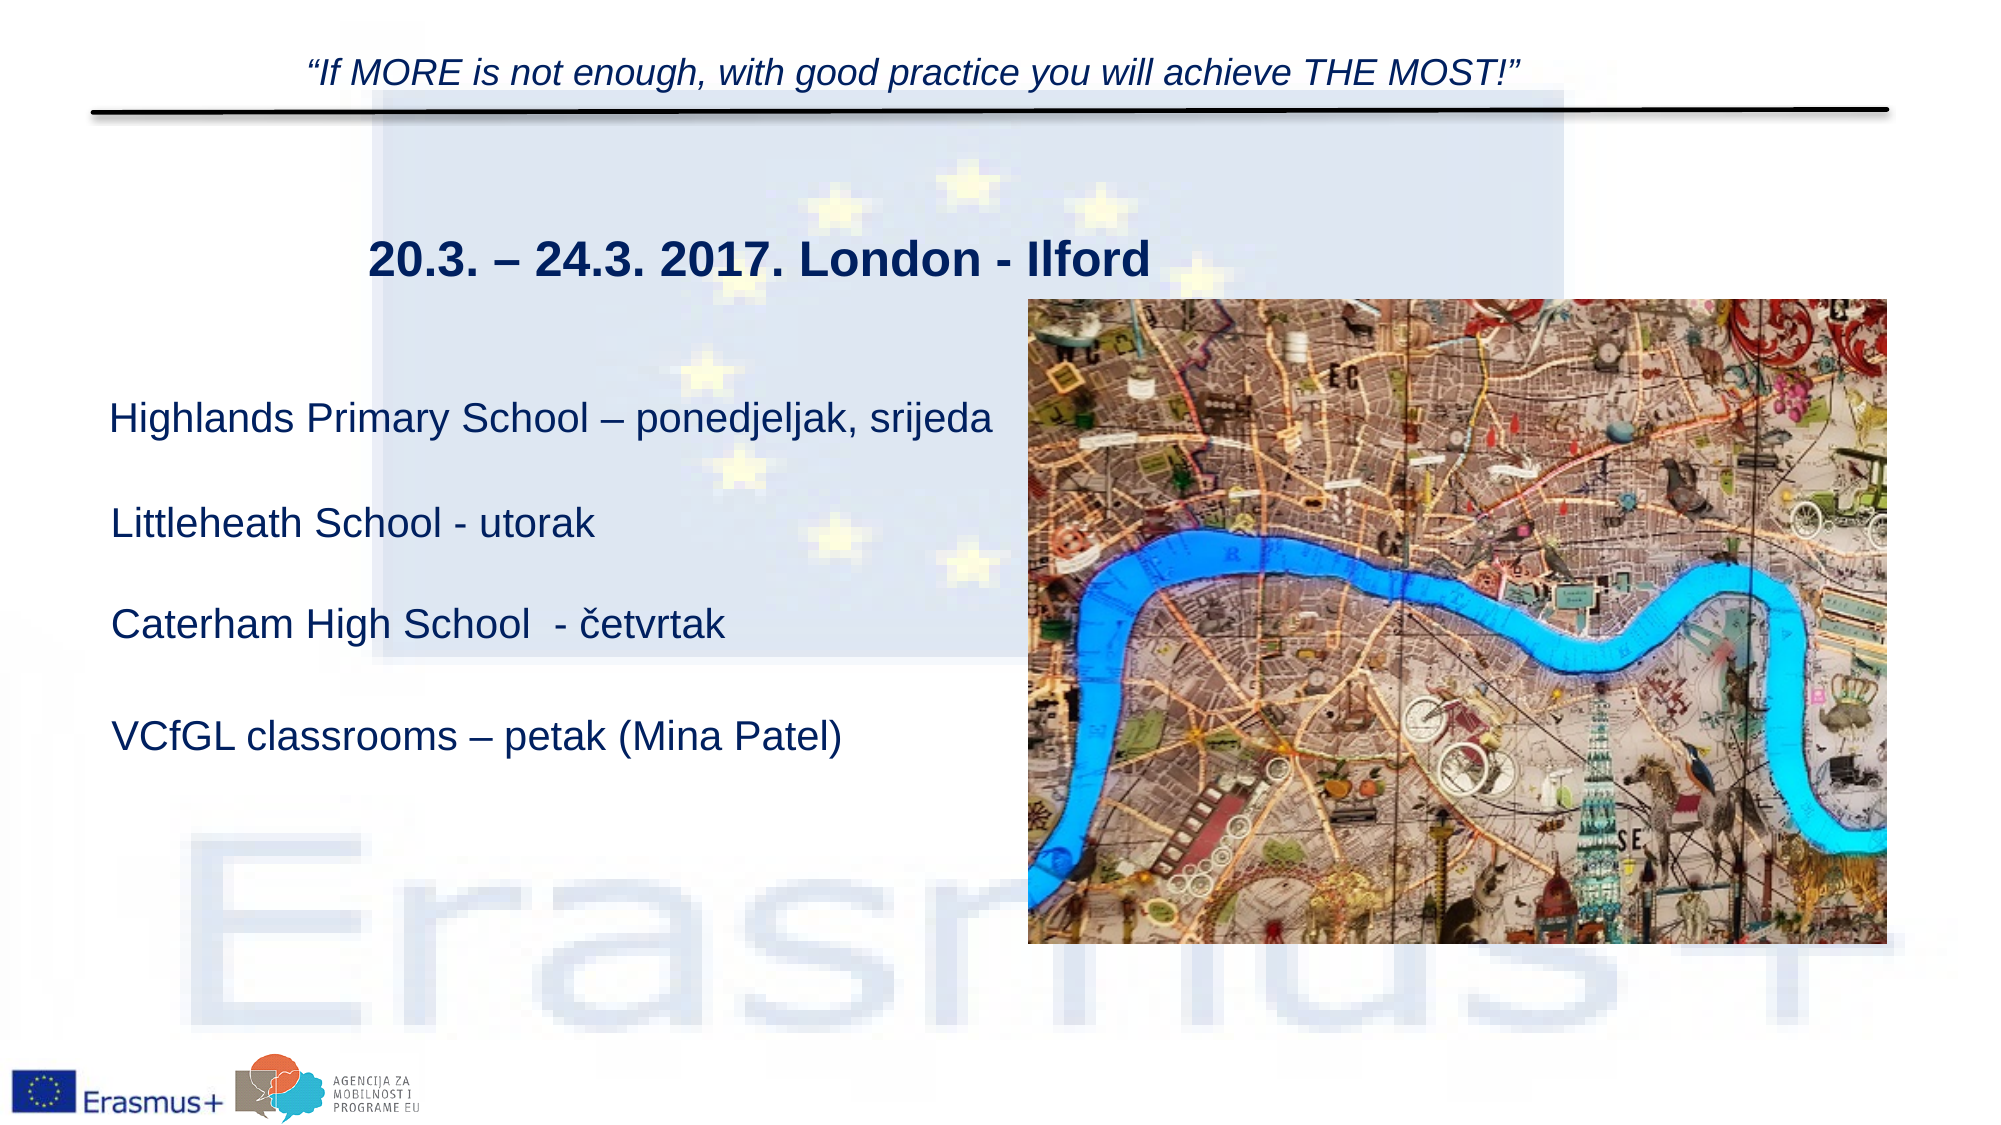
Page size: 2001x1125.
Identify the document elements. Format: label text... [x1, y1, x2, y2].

text_box VCfGL classrooms – petak (Mina Patel) [96, 700, 870, 766]
text_box Highlands Primary School – ponedjeljak, srijeda [94, 383, 1022, 449]
text_box 20.3. – 24.3. 2017. London - Ilford [353, 219, 1359, 295]
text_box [92, 109, 1888, 113]
text_box “If MORE is not enough, with good practice you will achieve THE MOST!” [280, 40, 1944, 101]
text_box Littleheath School - utorak [95, 488, 611, 554]
picture [0, 1053, 419, 1125]
text_box Caterham High School - četvrtak [96, 588, 742, 654]
picture [1027, 299, 1888, 945]
